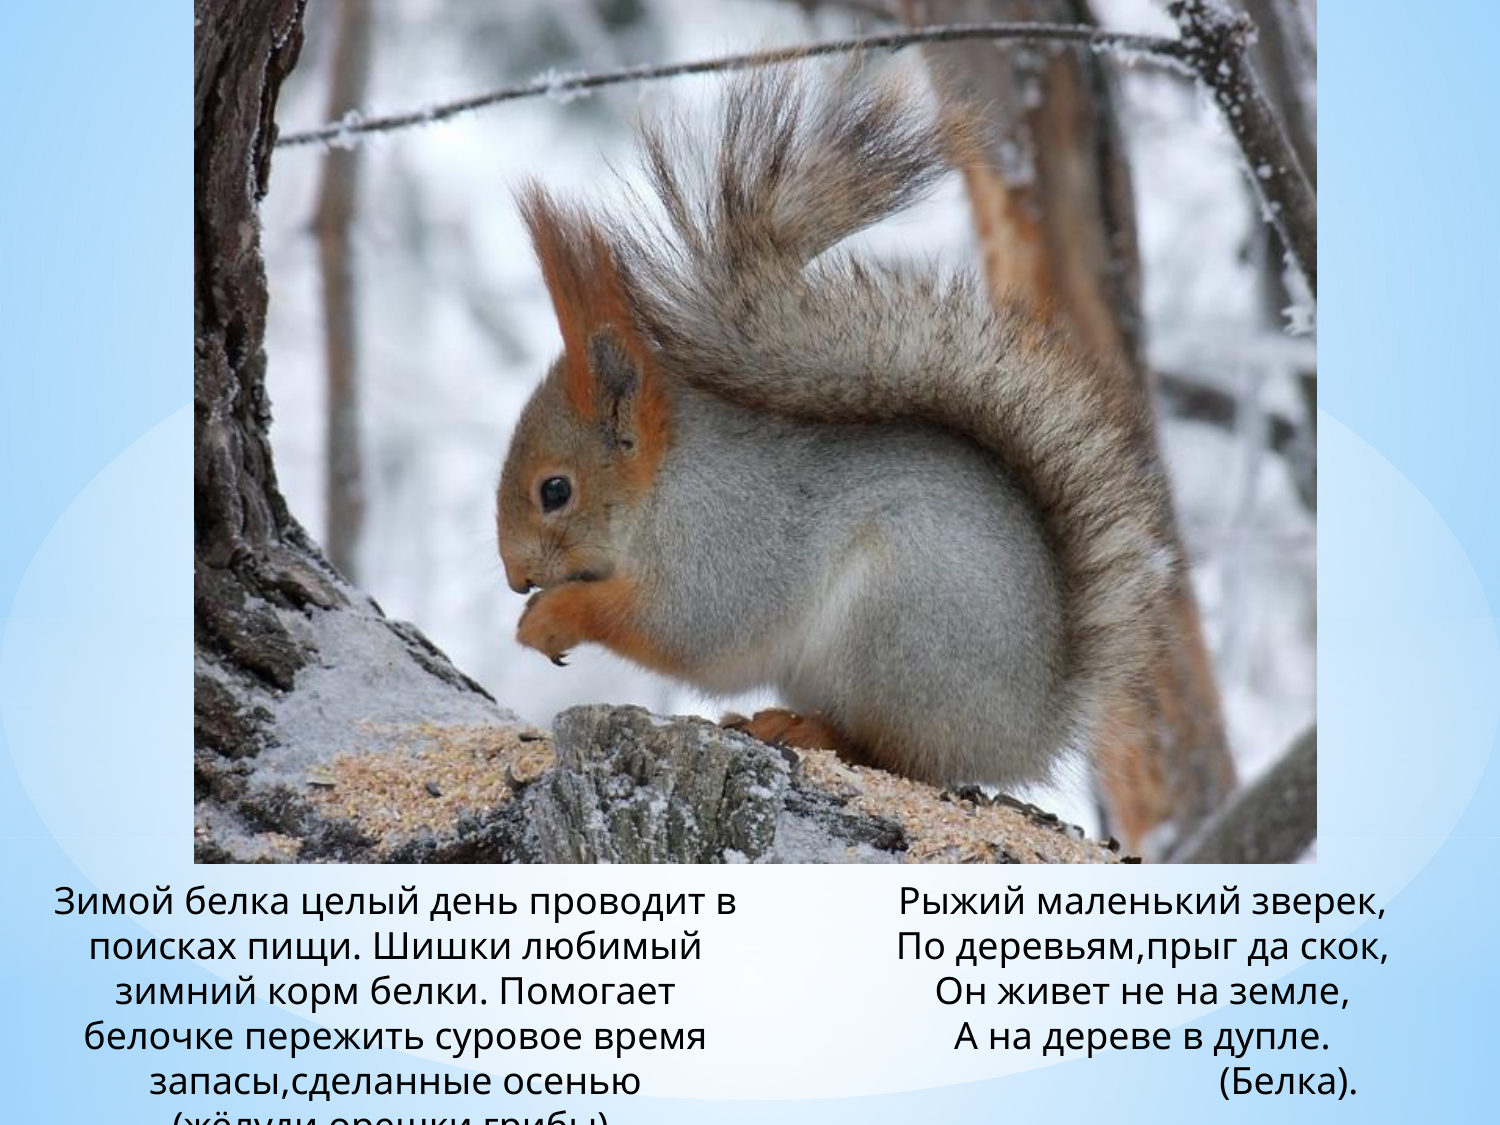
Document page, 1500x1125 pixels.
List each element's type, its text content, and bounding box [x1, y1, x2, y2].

text_box Рыжий маленький зверек, По деревьям,прыг да скок, Он живет не на земле, А на дереве в дупле. (Белка). [868, 869, 1418, 1110]
text_box Зимой белка целый день проводит в поисках пищи. Шишки любимый зимний корм белки. Помогает белочке пережить суровое время запасы,сделанные осенью (жёлуди,орешки,грибы). [29, 869, 762, 1125]
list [194, 0, 1318, 864]
